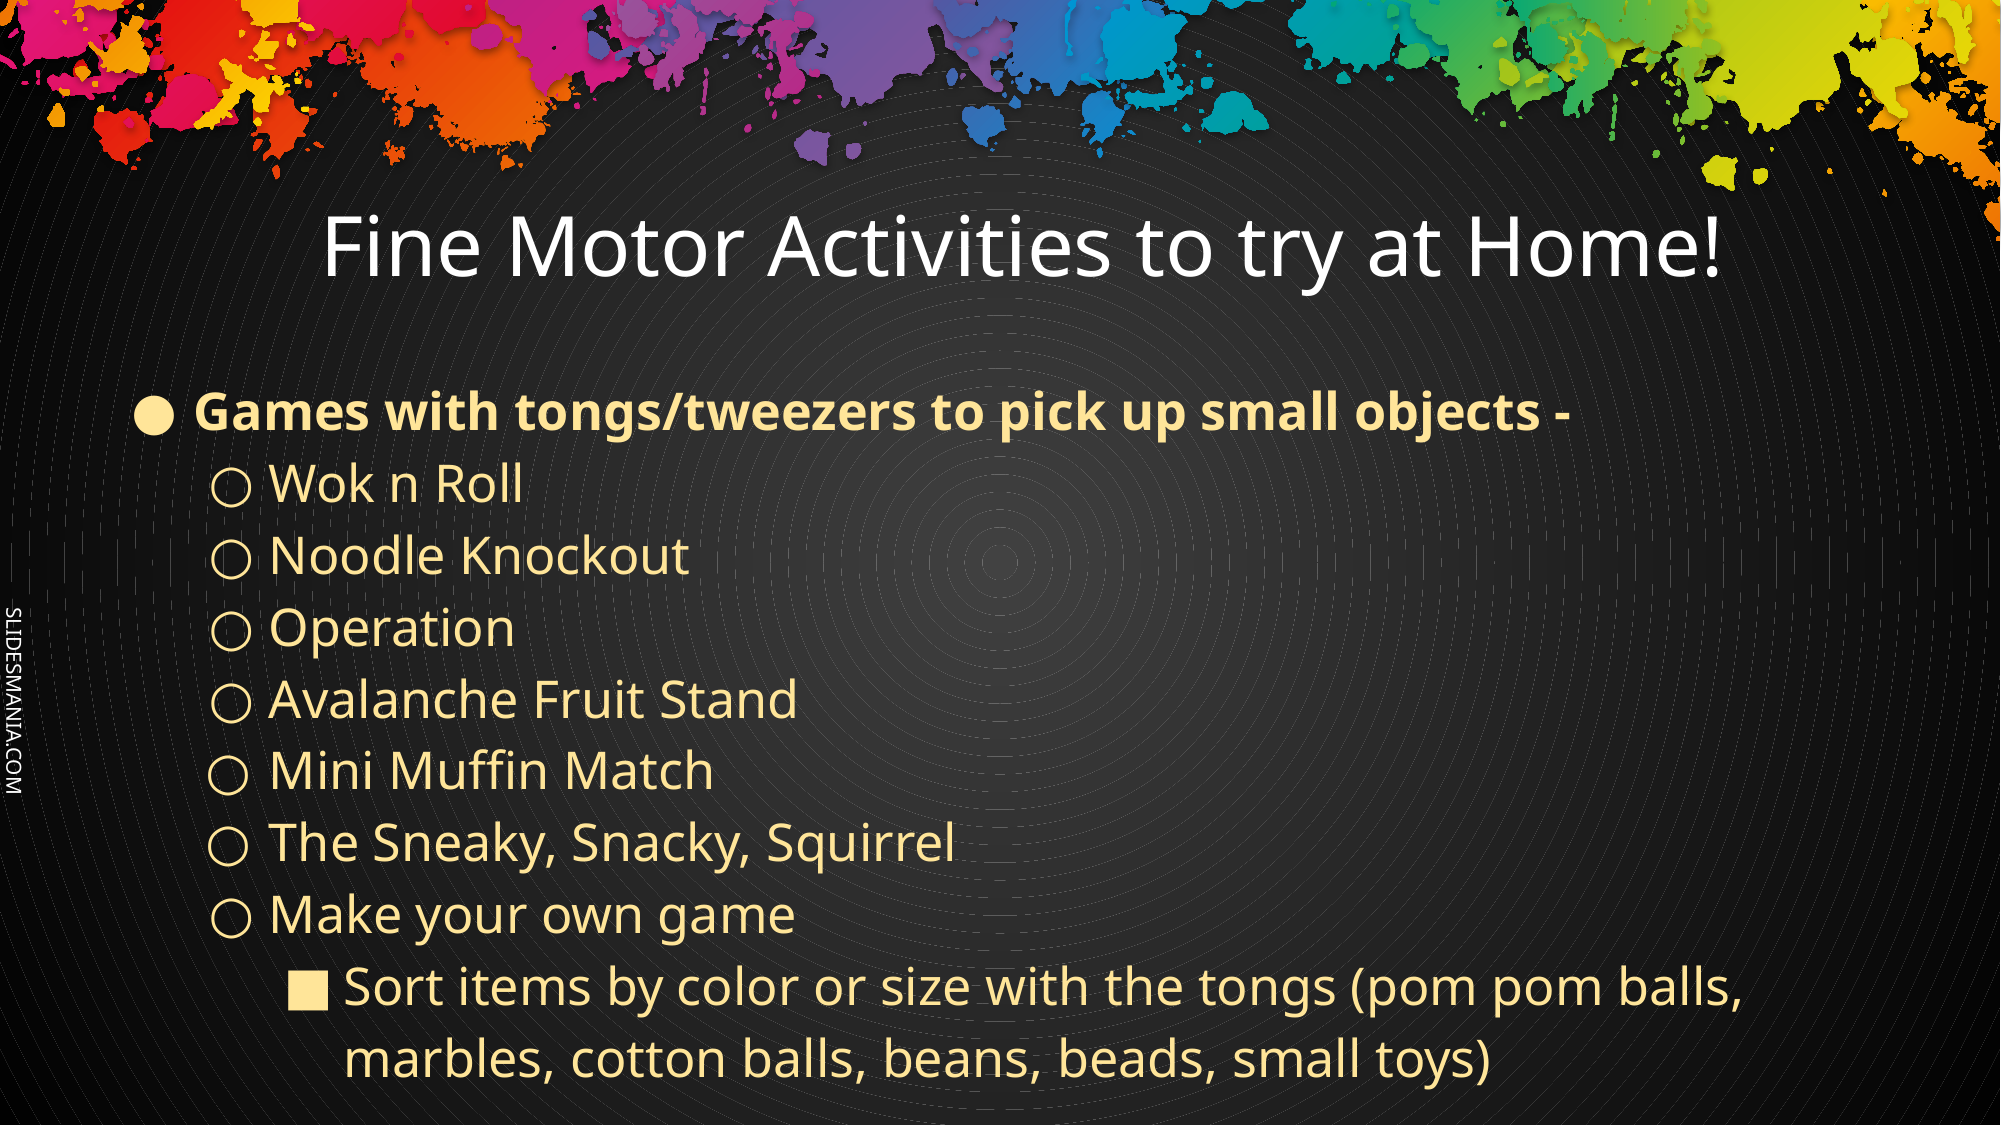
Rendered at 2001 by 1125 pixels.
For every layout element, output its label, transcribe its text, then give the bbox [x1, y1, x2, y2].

text_box Fine Motor Activities to try at Home! [305, 177, 1809, 308]
subtitle Games with tongs/tweezers to pick up small objects - Wok n Roll Noodle Knockout Operation Avalanche Fruit Stand Mini Muffin Match The Sneaky, Snacky, Squirrel Make your own game Sort items by color or size with the tongs (pom pom balls, marbles, cotton balls, beans, beads, small toys) [98, 349, 1925, 1099]
